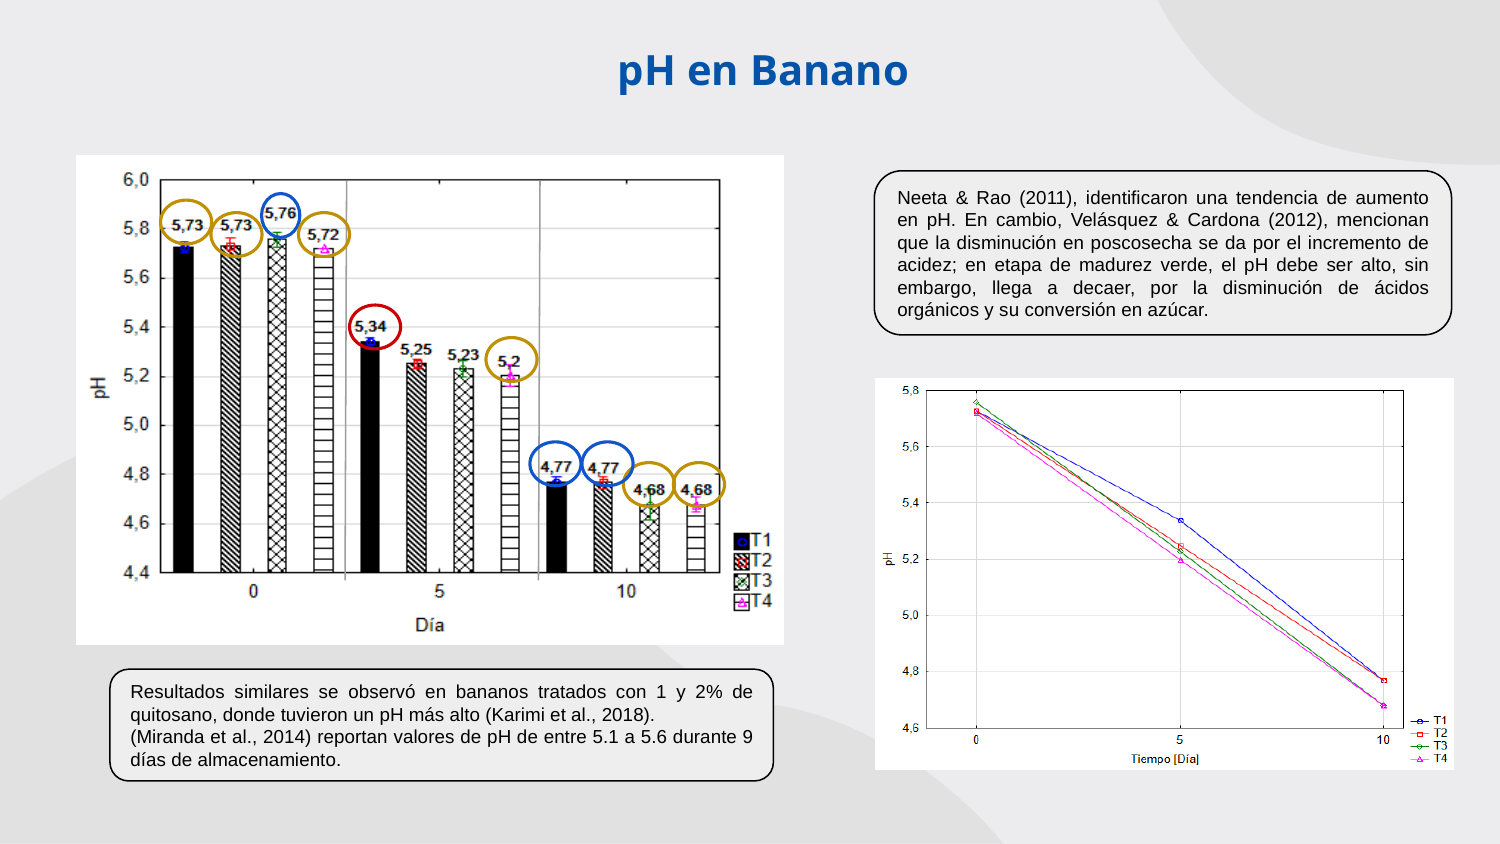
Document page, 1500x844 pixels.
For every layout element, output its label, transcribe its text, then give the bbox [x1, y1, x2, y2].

picture [875, 378, 1454, 770]
text_box Neeta & Rao (2011), identificaron una tendencia de aumento en pH. En cambio, Velásquez & Cardona (2012), mencionan que la disminución en poscosecha se da por el incremento de acidez; en etapa de madurez verde, el pH debe ser alto, sin embargo, llega a decaer, por la disminución de ácidos orgánicos y su conversión en azúcar. [874, 170, 1452, 335]
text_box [75, 154, 784, 645]
text_box Resultados similares se observó en bananos tratados con 1 y 2% de quitosano, donde tuvieron un pH más alto (Karimi et al., 2018). (Miranda et al., 2014) reportan valores de pH de entre 5.1 a 5.6 durante 9 días de almacenamiento. [109, 669, 774, 781]
subtitle pH en Banano [575, 28, 973, 98]
